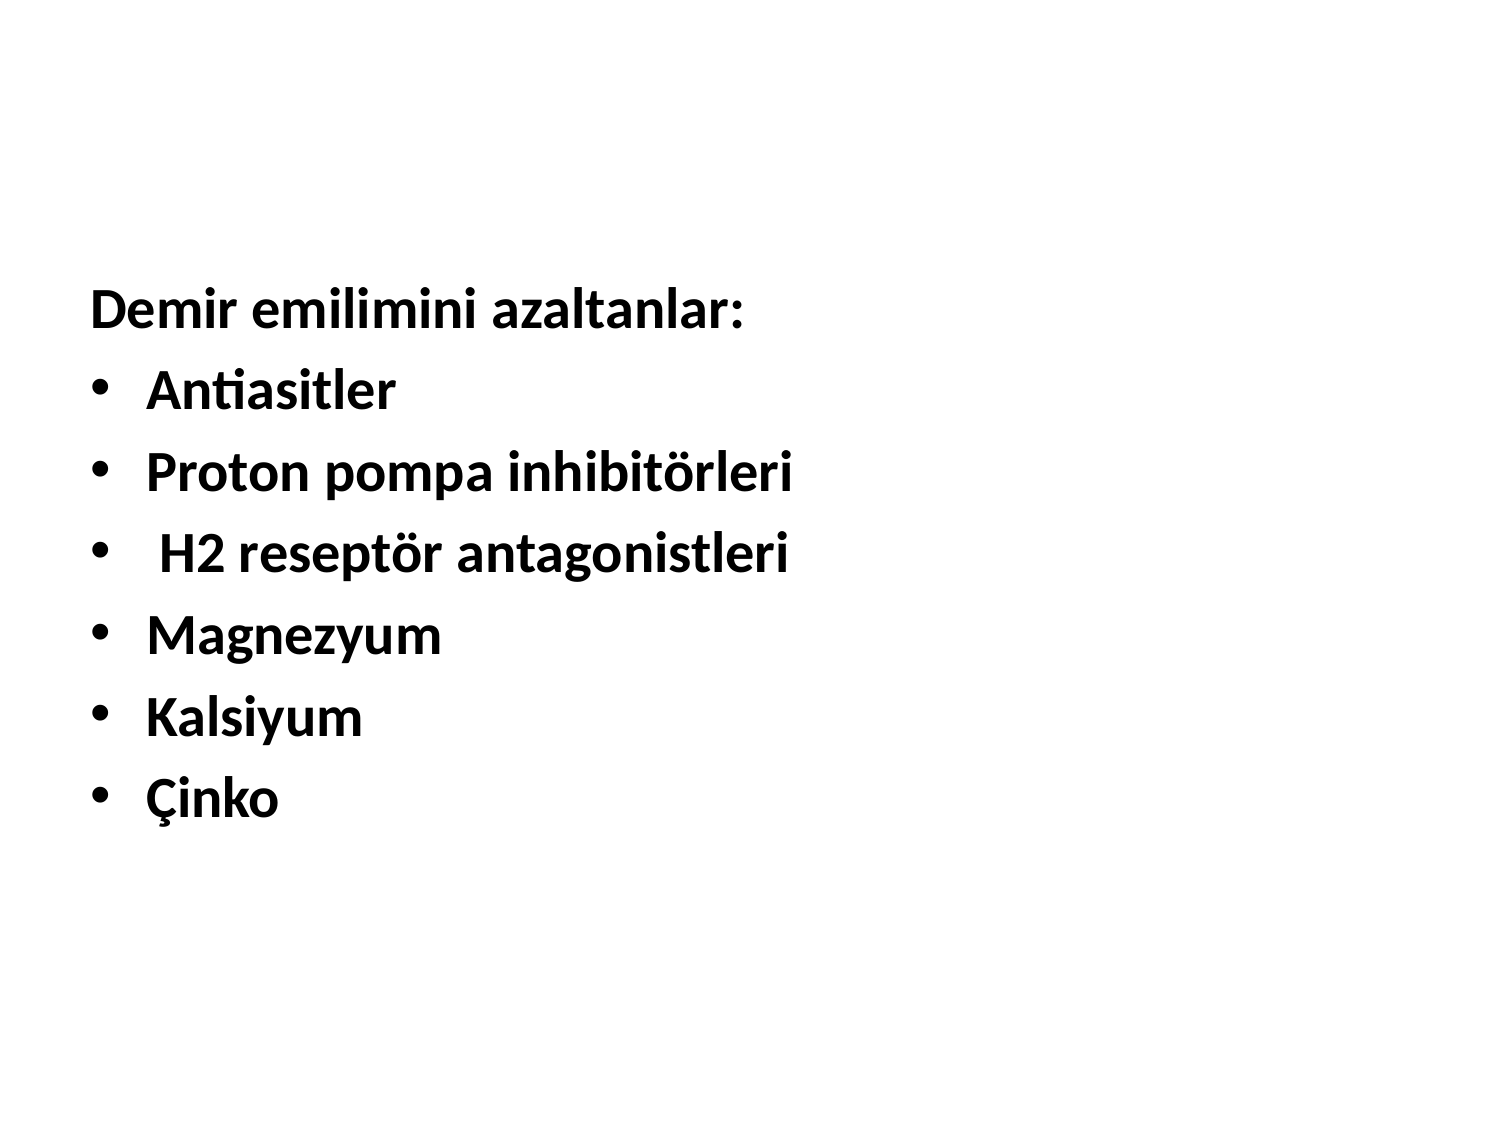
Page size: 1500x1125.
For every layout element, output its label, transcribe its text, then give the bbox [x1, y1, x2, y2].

list Demir emilimini azaltanlar:​ Antiasitler Proton pompa inhibitörleri​ H2 reseptör antagonistleri​ Magnezyum​ Kalsiyum Çinko​ [75, 262, 1425, 1005]
